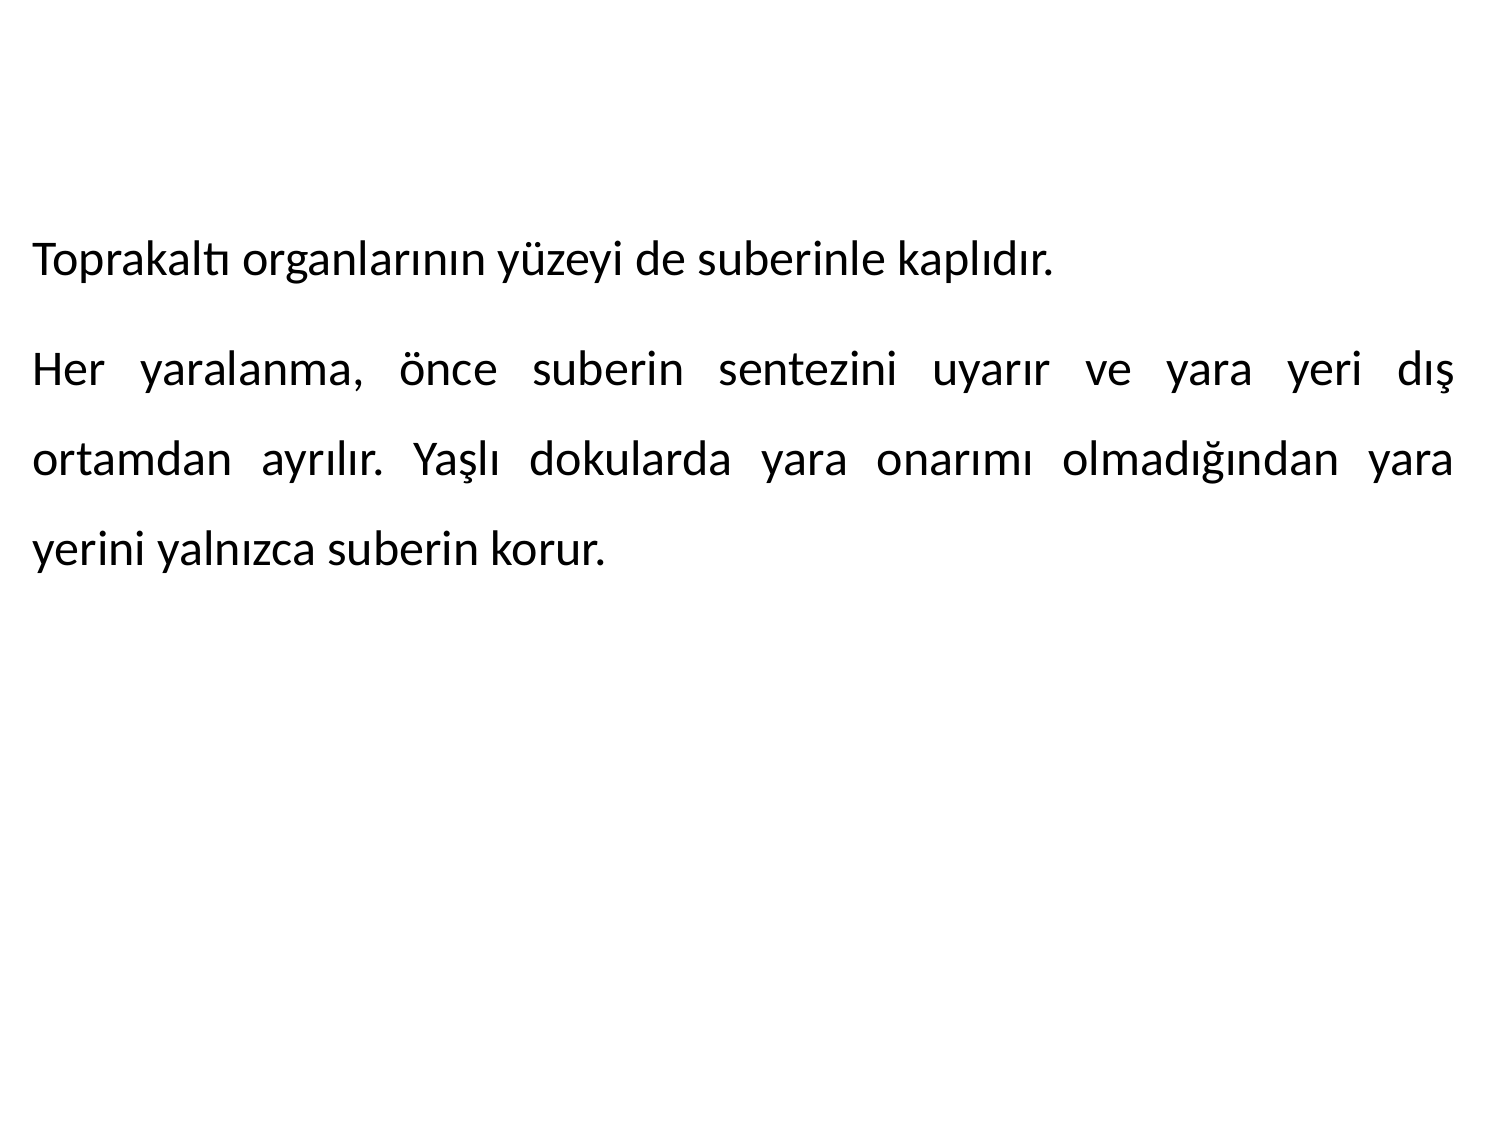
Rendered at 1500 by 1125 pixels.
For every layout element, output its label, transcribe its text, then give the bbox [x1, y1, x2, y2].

list Toprakaltı organlarının yüzeyi de suberinle kaplıdır. Her yaralanma, önce suberin sentezini uyarır ve yara yeri dış ortamdan ayrılır. Yaşlı dokularda yara onarımı olmadığından yara yerini yalnızca suberin korur. [17, 187, 1471, 1088]
